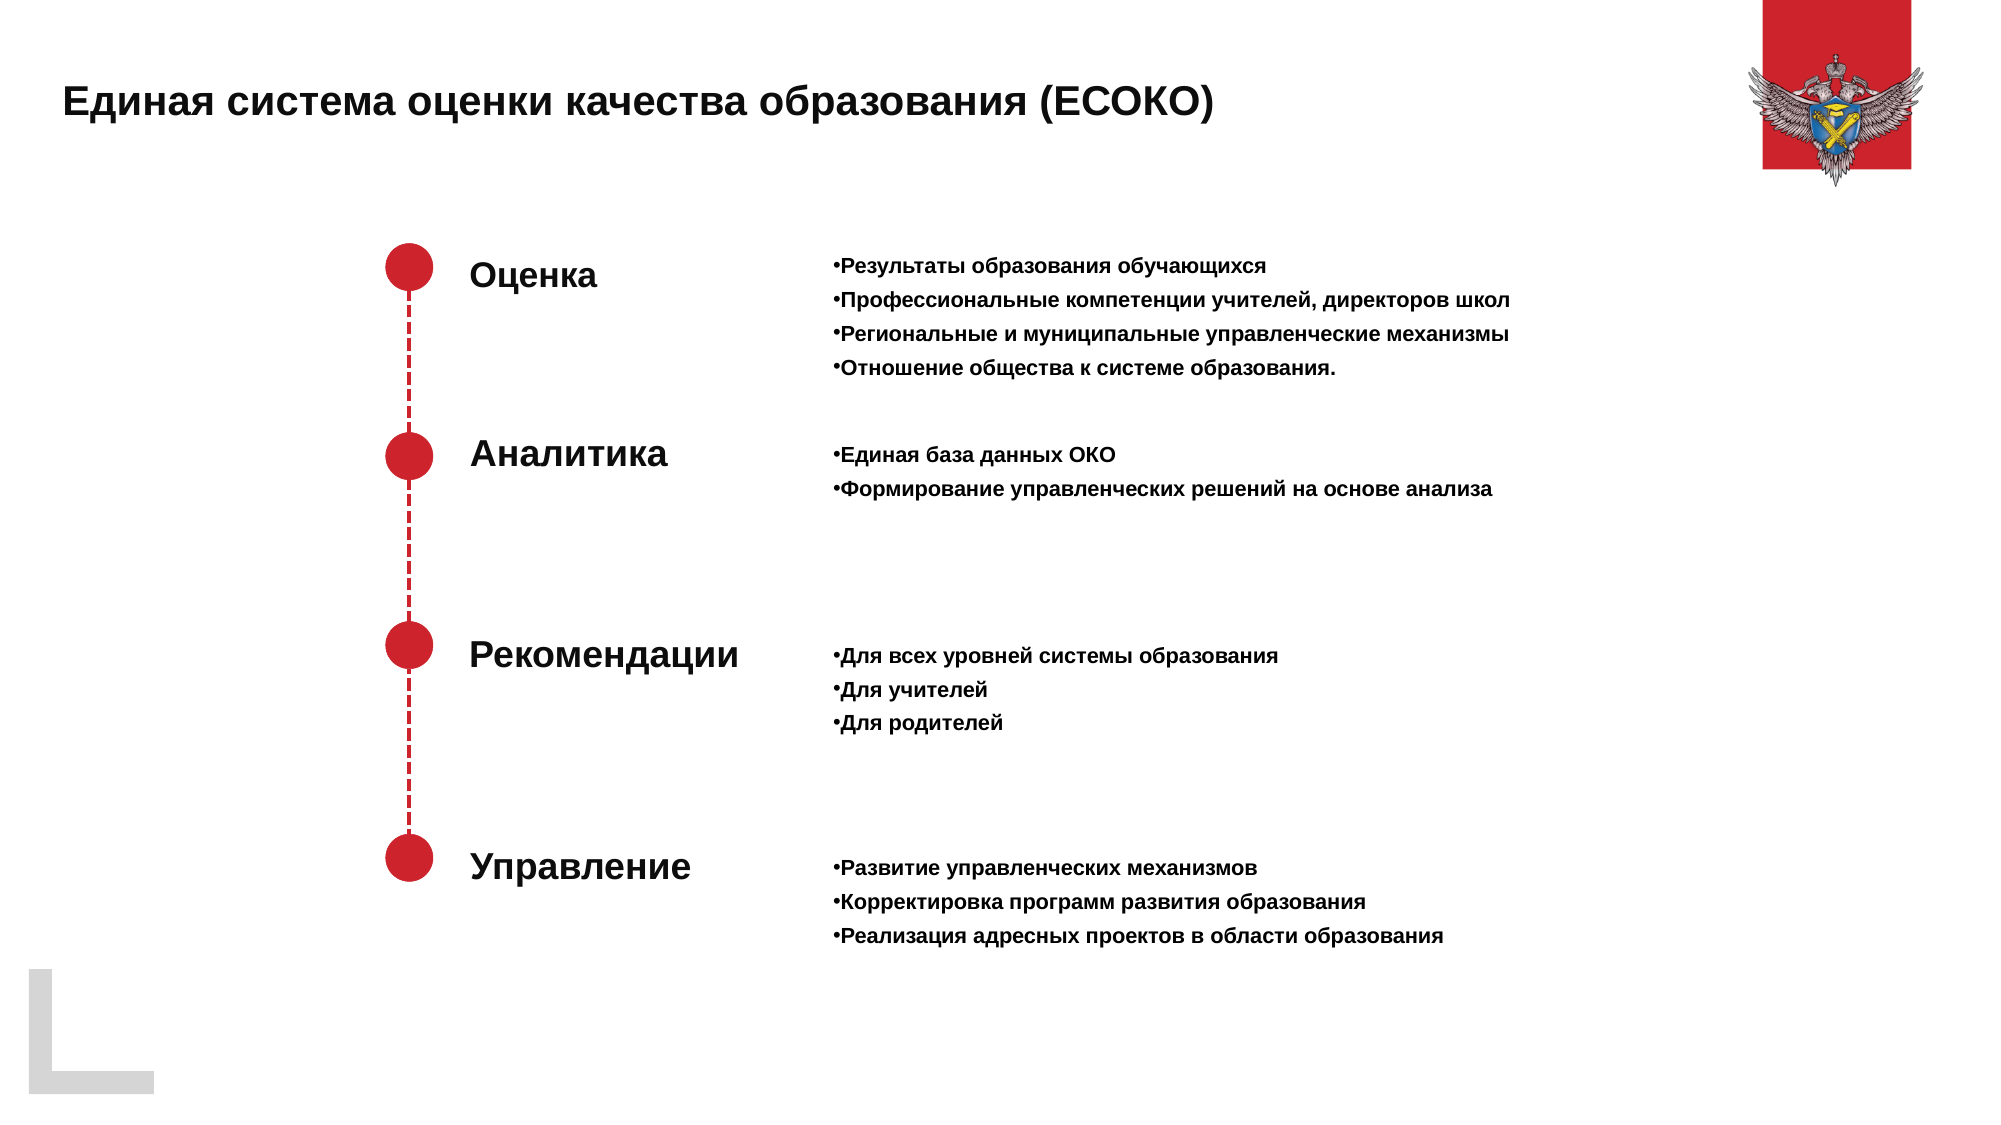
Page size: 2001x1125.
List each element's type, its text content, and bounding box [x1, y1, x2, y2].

text_box Развитие управленческих механизмов Корректировка программ развития образования Реализация адресных проектов в области образования [799, 834, 1603, 1012]
text_box [385, 621, 421, 669]
text_box Для всех уровней системы образования Для учителей Для родителей [799, 621, 1603, 799]
text_box Результаты образования обучающихся Профессиональные компетенции учителей, директоров школ Региональные и муниципальные управленческие механизмы Отношение общества к системе образования. [799, 231, 1603, 409]
text_box Аналитика [421, 408, 717, 516]
text_box Оценка [432, 231, 634, 315]
title Единая система оценки качества образования (ЕСОКО) [54, 65, 1414, 216]
picture [1714, 54, 1960, 192]
text_box [385, 243, 432, 291]
text_box Управление [432, 822, 729, 929]
text_box [385, 432, 409, 480]
text_box [410, 432, 421, 480]
text_box [385, 834, 432, 882]
text_box Единая база данных ОКО Формирование управленческих решений на основе анализа [799, 420, 1603, 598]
text_box Рекомендации [421, 609, 788, 716]
